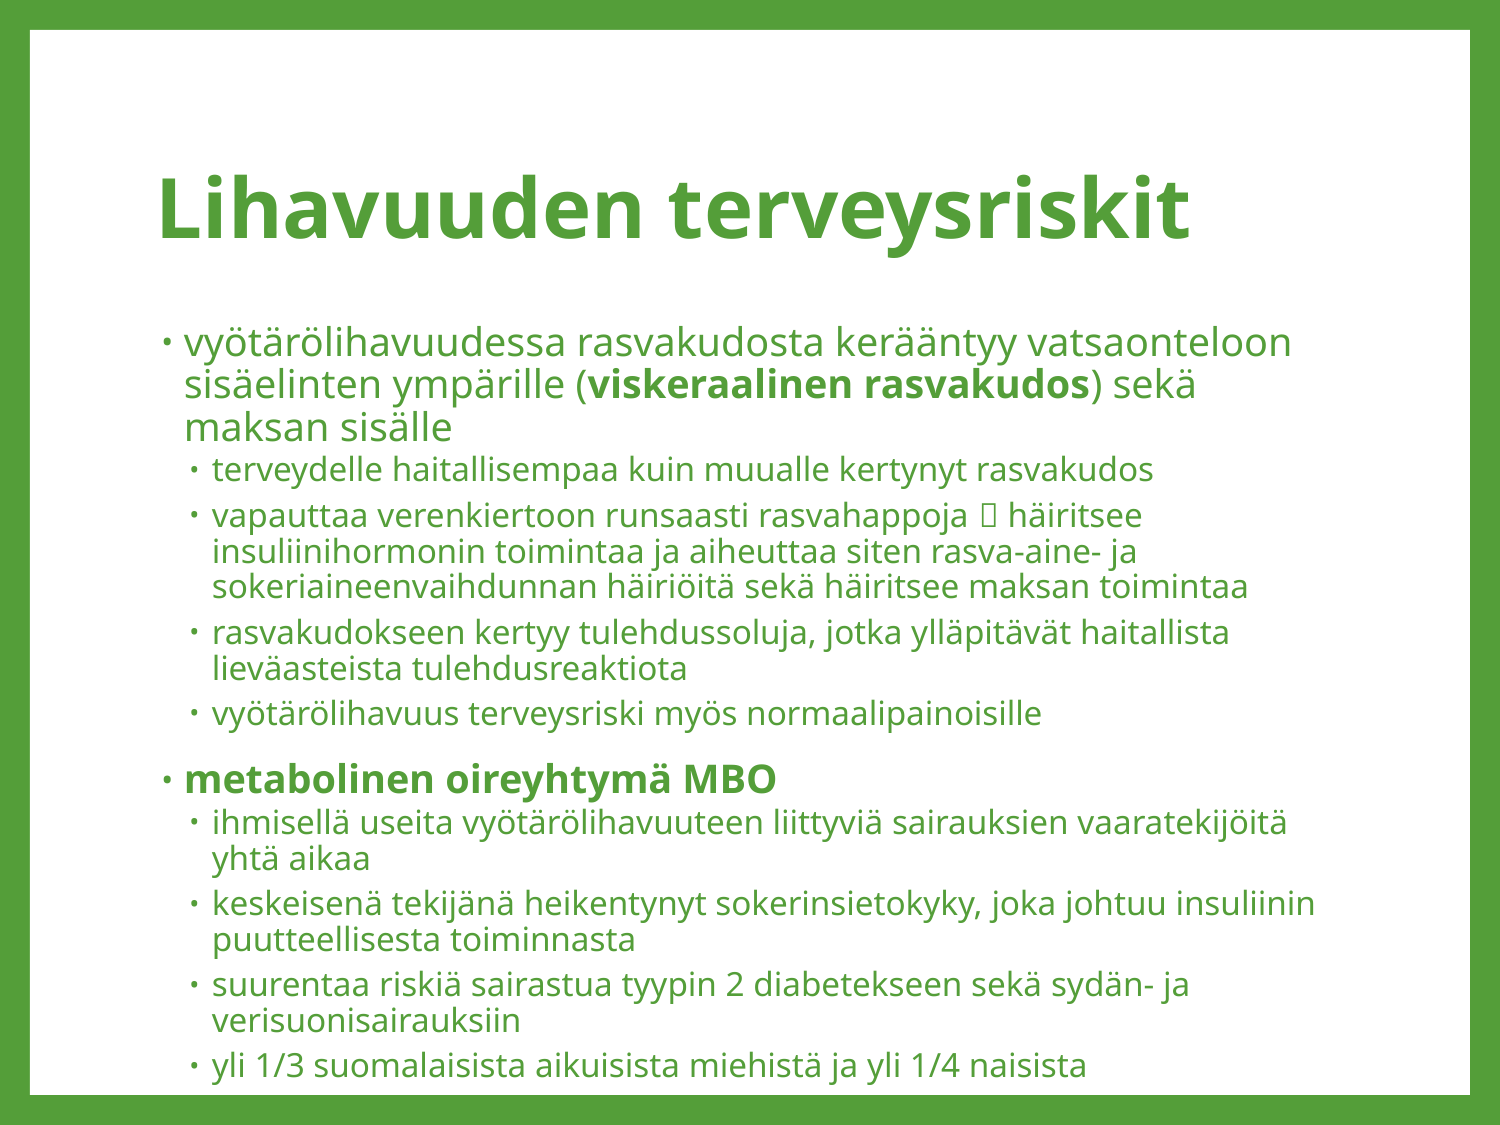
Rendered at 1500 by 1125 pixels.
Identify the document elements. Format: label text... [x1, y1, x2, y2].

list vyötärölihavuudessa rasvakudosta kerääntyy vatsaonteloon sisäelinten ympärille (viskeraalinen rasvakudos) sekä maksan sisälle terveydelle haitallisempaa kuin muualle kertynyt rasvakudos vapauttaa verenkiertoon runsaasti rasvahappoja  häiritsee insuliinihormonin toimintaa ja aiheuttaa siten rasva-aine- ja sokeriaineenvaihdunnan häiriöitä sekä häiritsee maksan toimintaa rasvakudokseen kertyy tulehdussoluja, jotka ylläpitävät haitallista lieväasteista tulehdusreaktiota vyötärölihavuus terveysriski myös normaalipainoisille metabolinen oireyhtymä MBO ihmisellä useita vyötärölihavuuteen liittyviä sairauksien vaaratekijöitä yhtä aikaa keskeisenä tekijänä heikentynyt sokerinsietokyky, joka johtuu insuliinin puutteellisesta toiminnasta suurentaa riskiä sairastua tyypin 2 diabetekseen sekä sydän- ja verisuonisairauksiin yli 1/3 suomalaisista aikuisista miehistä ja yli 1/4 naisista lihavuuden aste vaikuttaa terveyteen [140, 314, 1356, 977]
title Lihavuuden terveysriskit [140, 99, 1356, 314]
